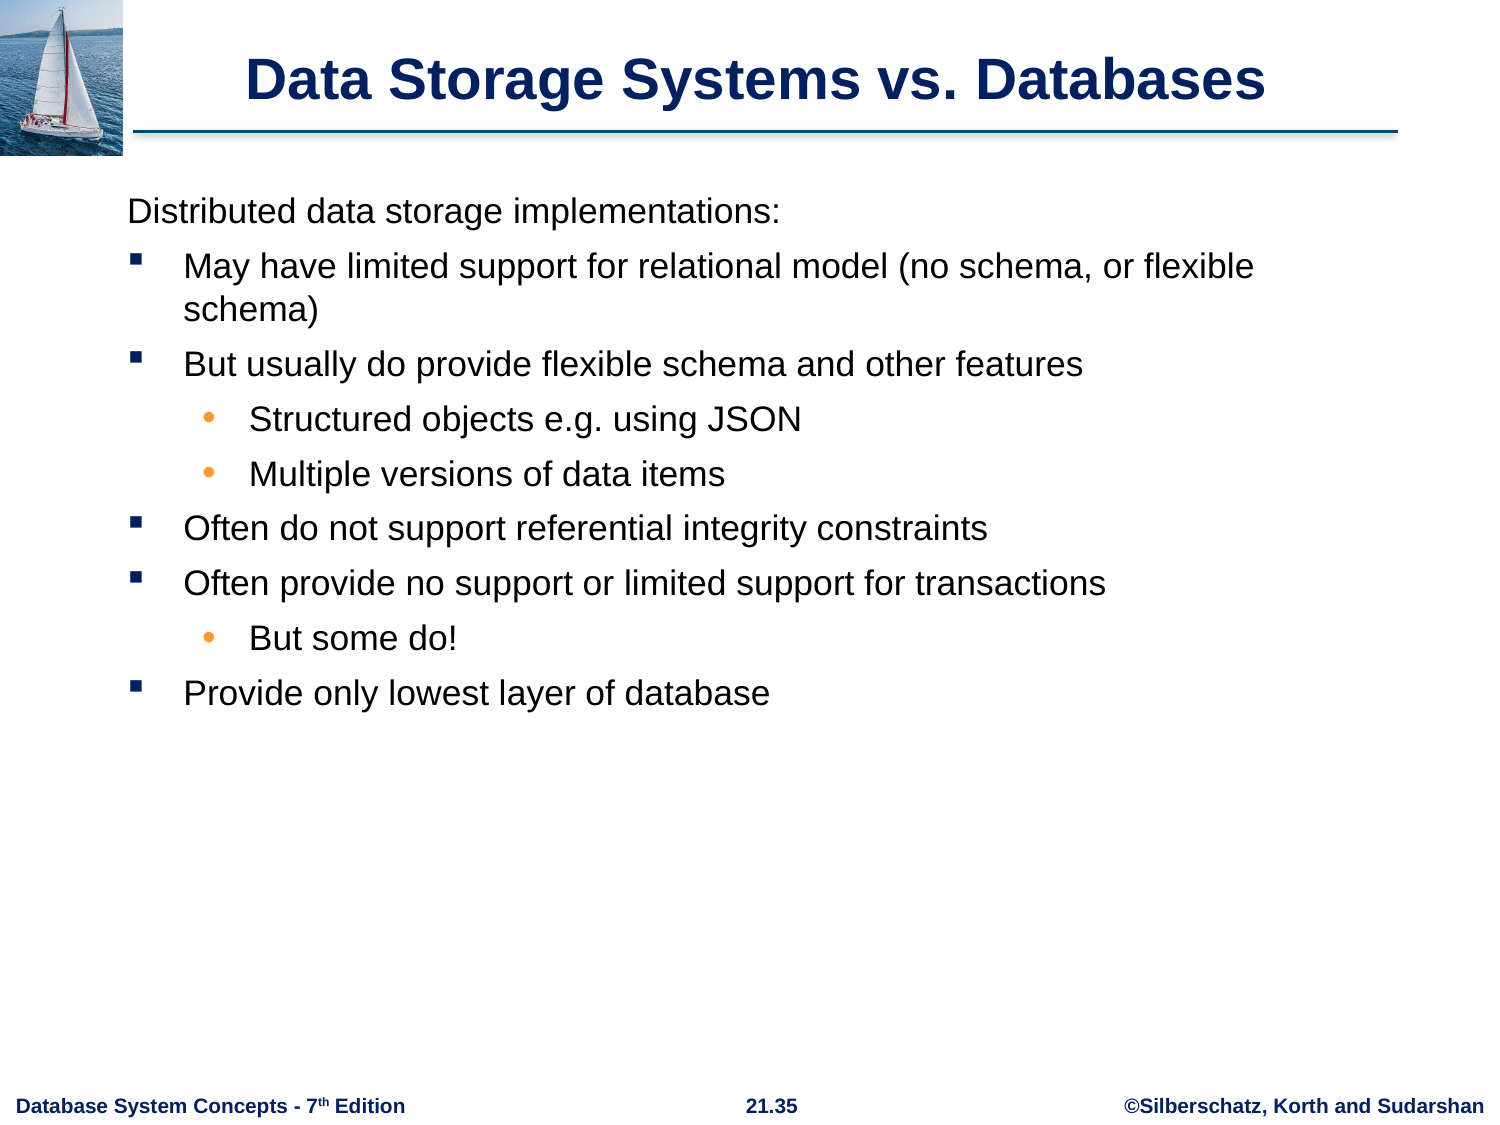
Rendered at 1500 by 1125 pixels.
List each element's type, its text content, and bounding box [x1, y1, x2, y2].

picture [0, 0, 123, 156]
list Distributed data storage implementations: May have limited support for relational model (no schema, or flexible schema) But usually do provide flexible schema and other features Structured objects e.g. using JSON Multiple versions of data items Often do not support referential integrity constraints Often provide no support or limited support for transactions But some do! Provide only lowest layer of database [112, 180, 1375, 1062]
title Data Storage Systems vs. Databases [125, 18, 1388, 120]
